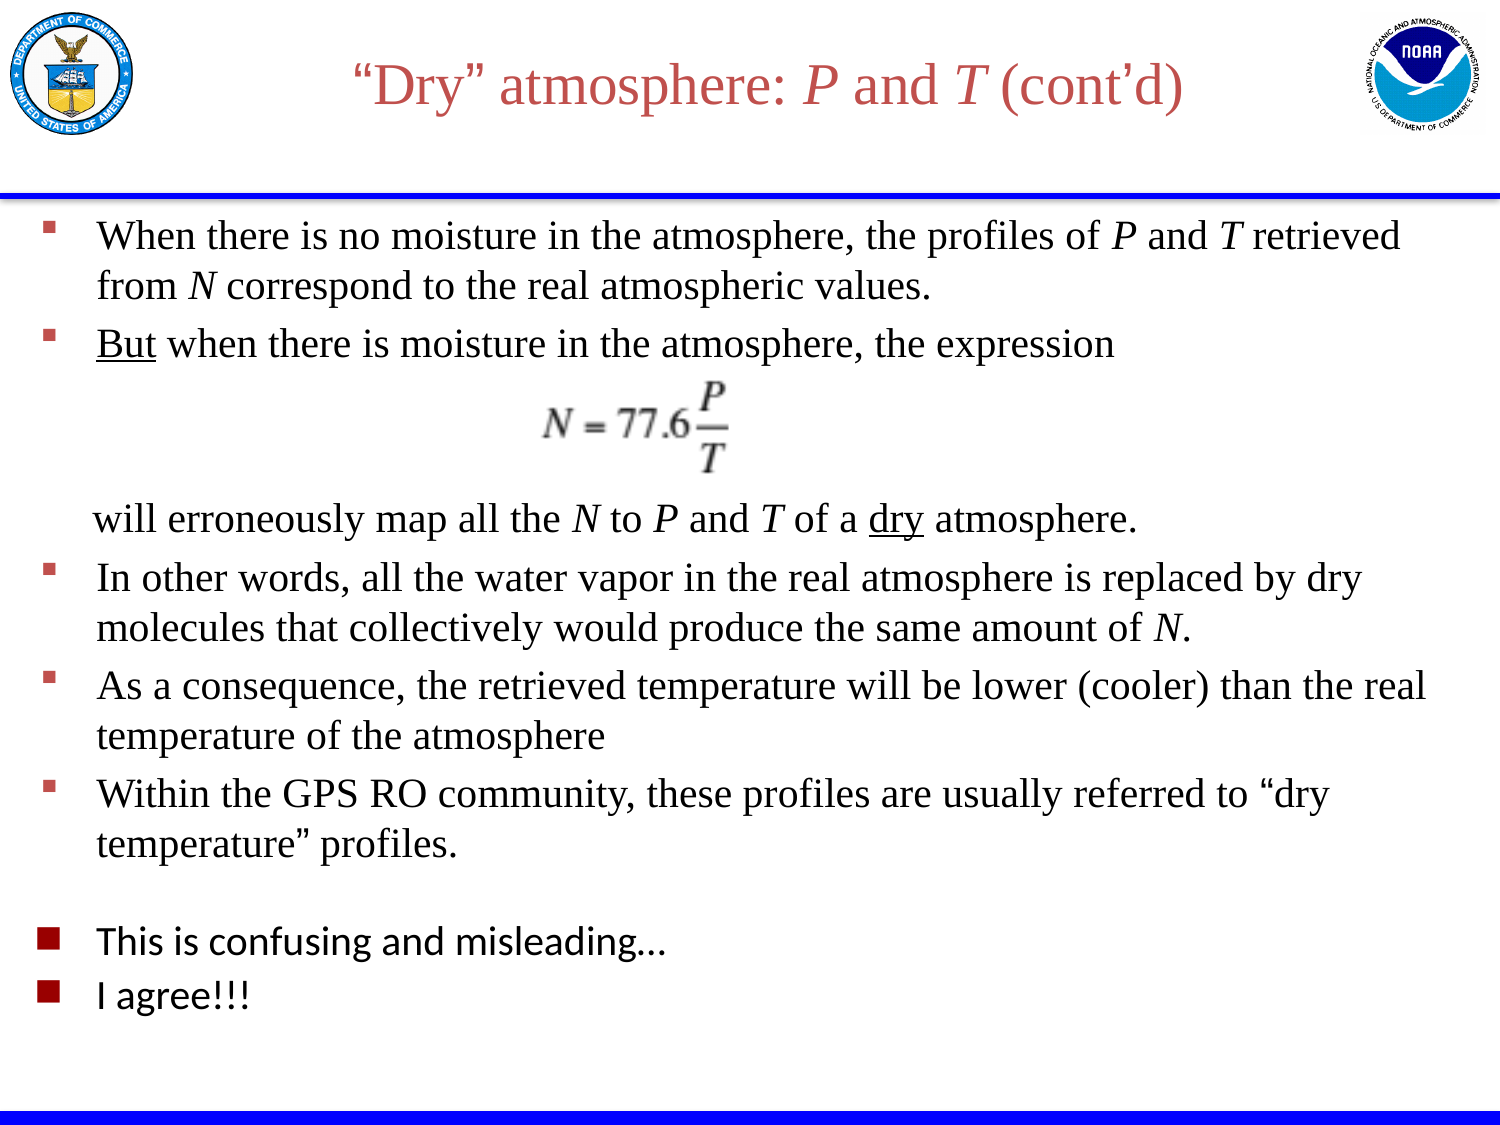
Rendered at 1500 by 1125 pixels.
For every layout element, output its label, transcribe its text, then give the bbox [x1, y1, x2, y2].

picture [10, 12, 133, 135]
list When there is no moisture in the atmosphere, the profiles of P and T retrieved from N correspond to the real atmospheric values. But when there is moisture in the atmosphere, the expression will erroneously map all the N to P and T of a dry atmosphere. In other words, all the water vapor in the real atmosphere is replaced by dry molecules that collectively would produce the same amount of N. As a consequence, the retrieved temperature will be lower (cooler) than the real temperature of the atmosphere Within the GPS RO community, these profiles are usually referred to “dry temperature” profiles. [24, 200, 1463, 888]
picture [1360, 12, 1486, 135]
text_box This is confusing and misleading… I agree!!! [24, 912, 1463, 1025]
title “Dry” atmosphere: P and T (cont’d) [200, 37, 1338, 125]
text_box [537, 374, 729, 475]
